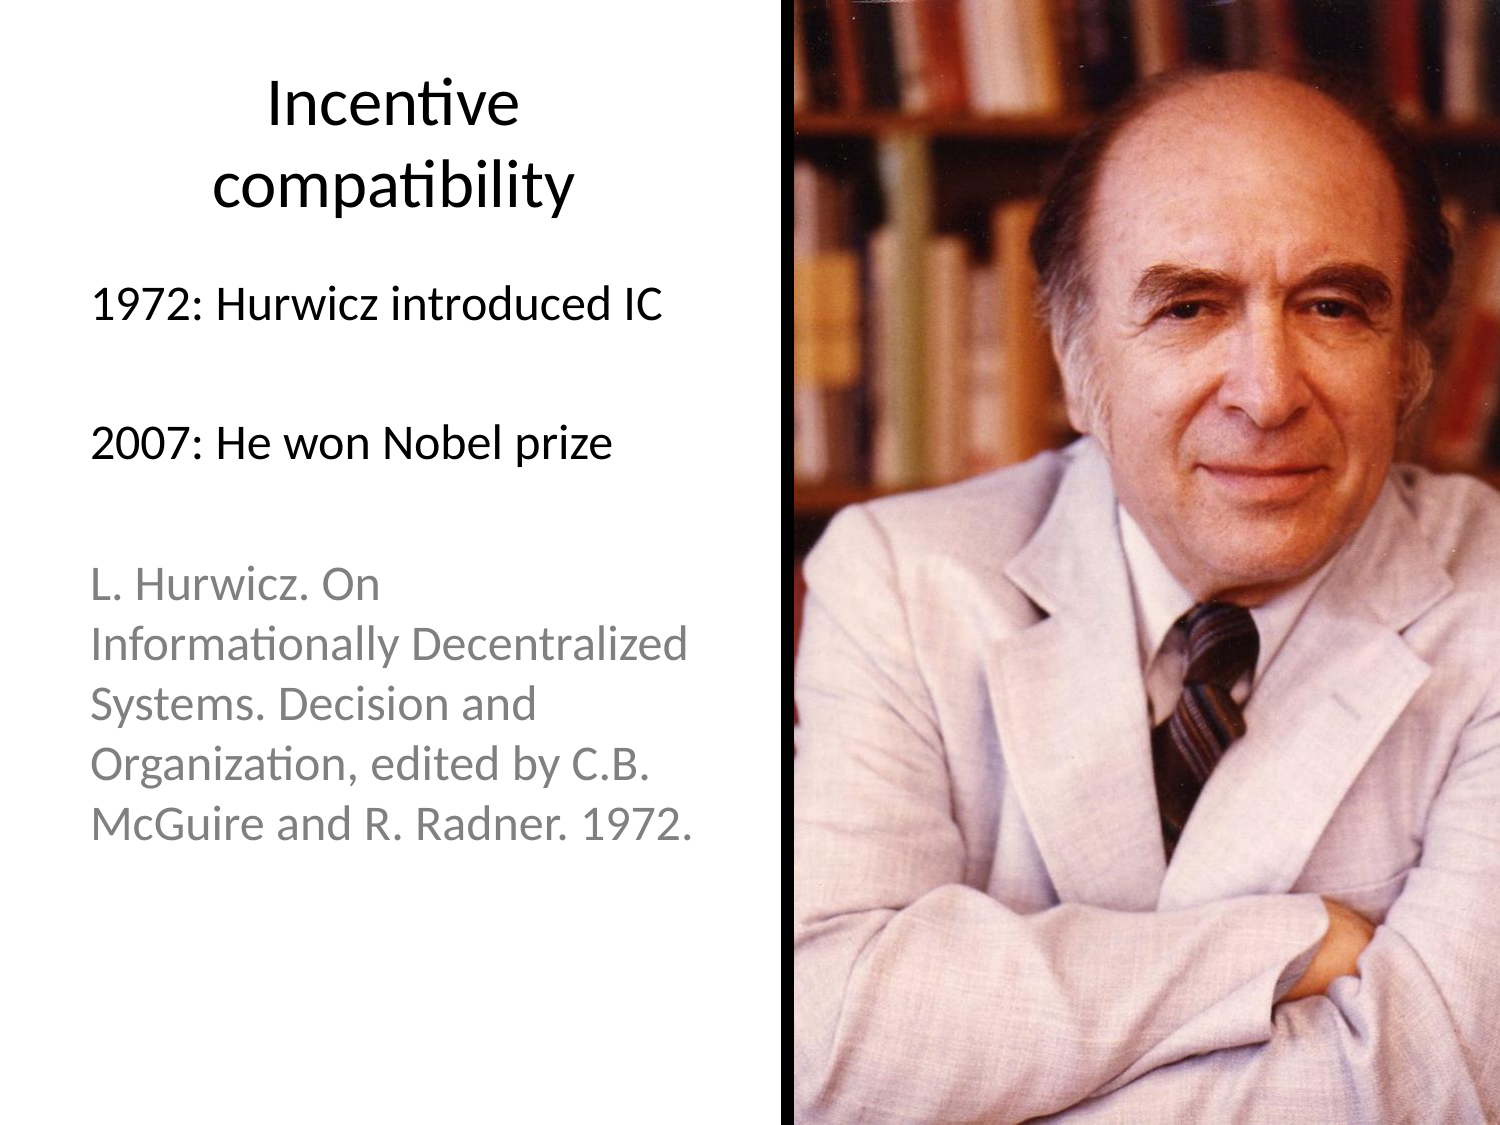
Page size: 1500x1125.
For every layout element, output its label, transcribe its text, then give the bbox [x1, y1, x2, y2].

title Incentive compatibility [75, 45, 713, 233]
picture [788, 0, 1500, 1125]
list 1972: Hurwicz introduced IC 2007: He won Nobel prize L. Hurwicz. On Informationally Decentralized Systems. Decision and Organization, edited by C.B. McGuire and R. Radner. 1972. [75, 262, 713, 1005]
